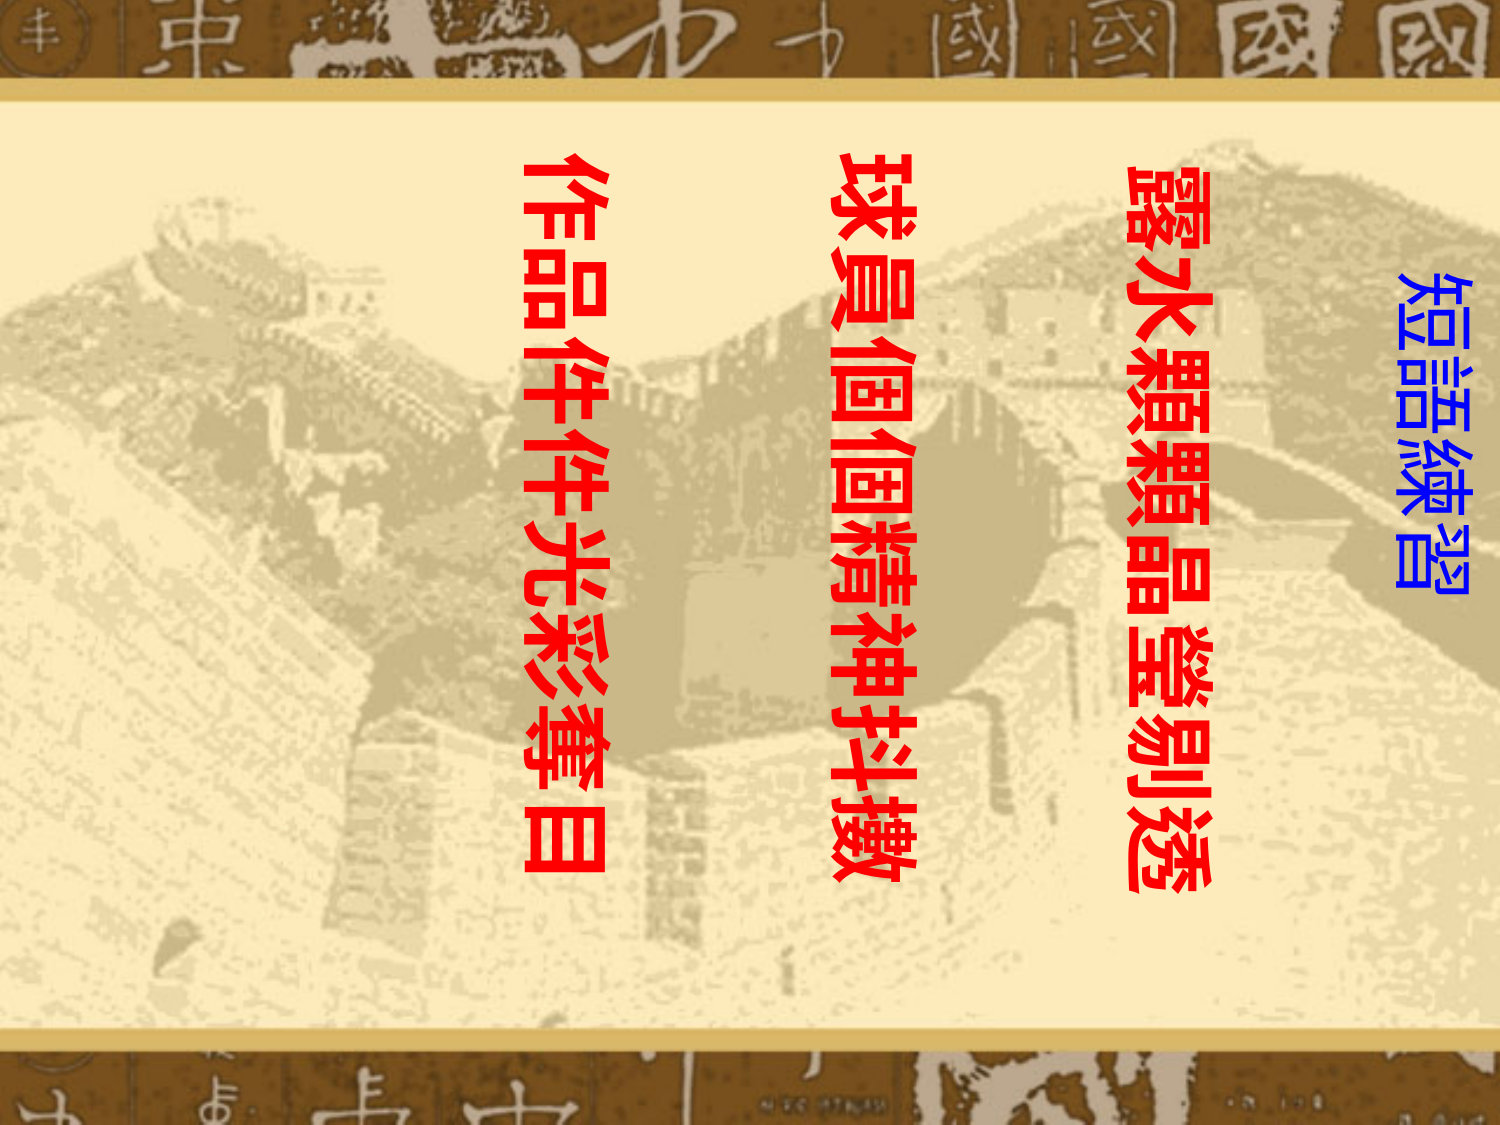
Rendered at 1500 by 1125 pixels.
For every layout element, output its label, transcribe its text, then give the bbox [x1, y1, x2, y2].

text_box 作品件件光彩奪目 [466, 137, 632, 1024]
text_box 露水顆顆晶瑩剔透 [1068, 147, 1235, 1034]
picture [0, 0, 1500, 1125]
text_box 短語練習 [1328, 255, 1495, 776]
text_box 球員個個精神抖擻 [773, 137, 939, 1024]
